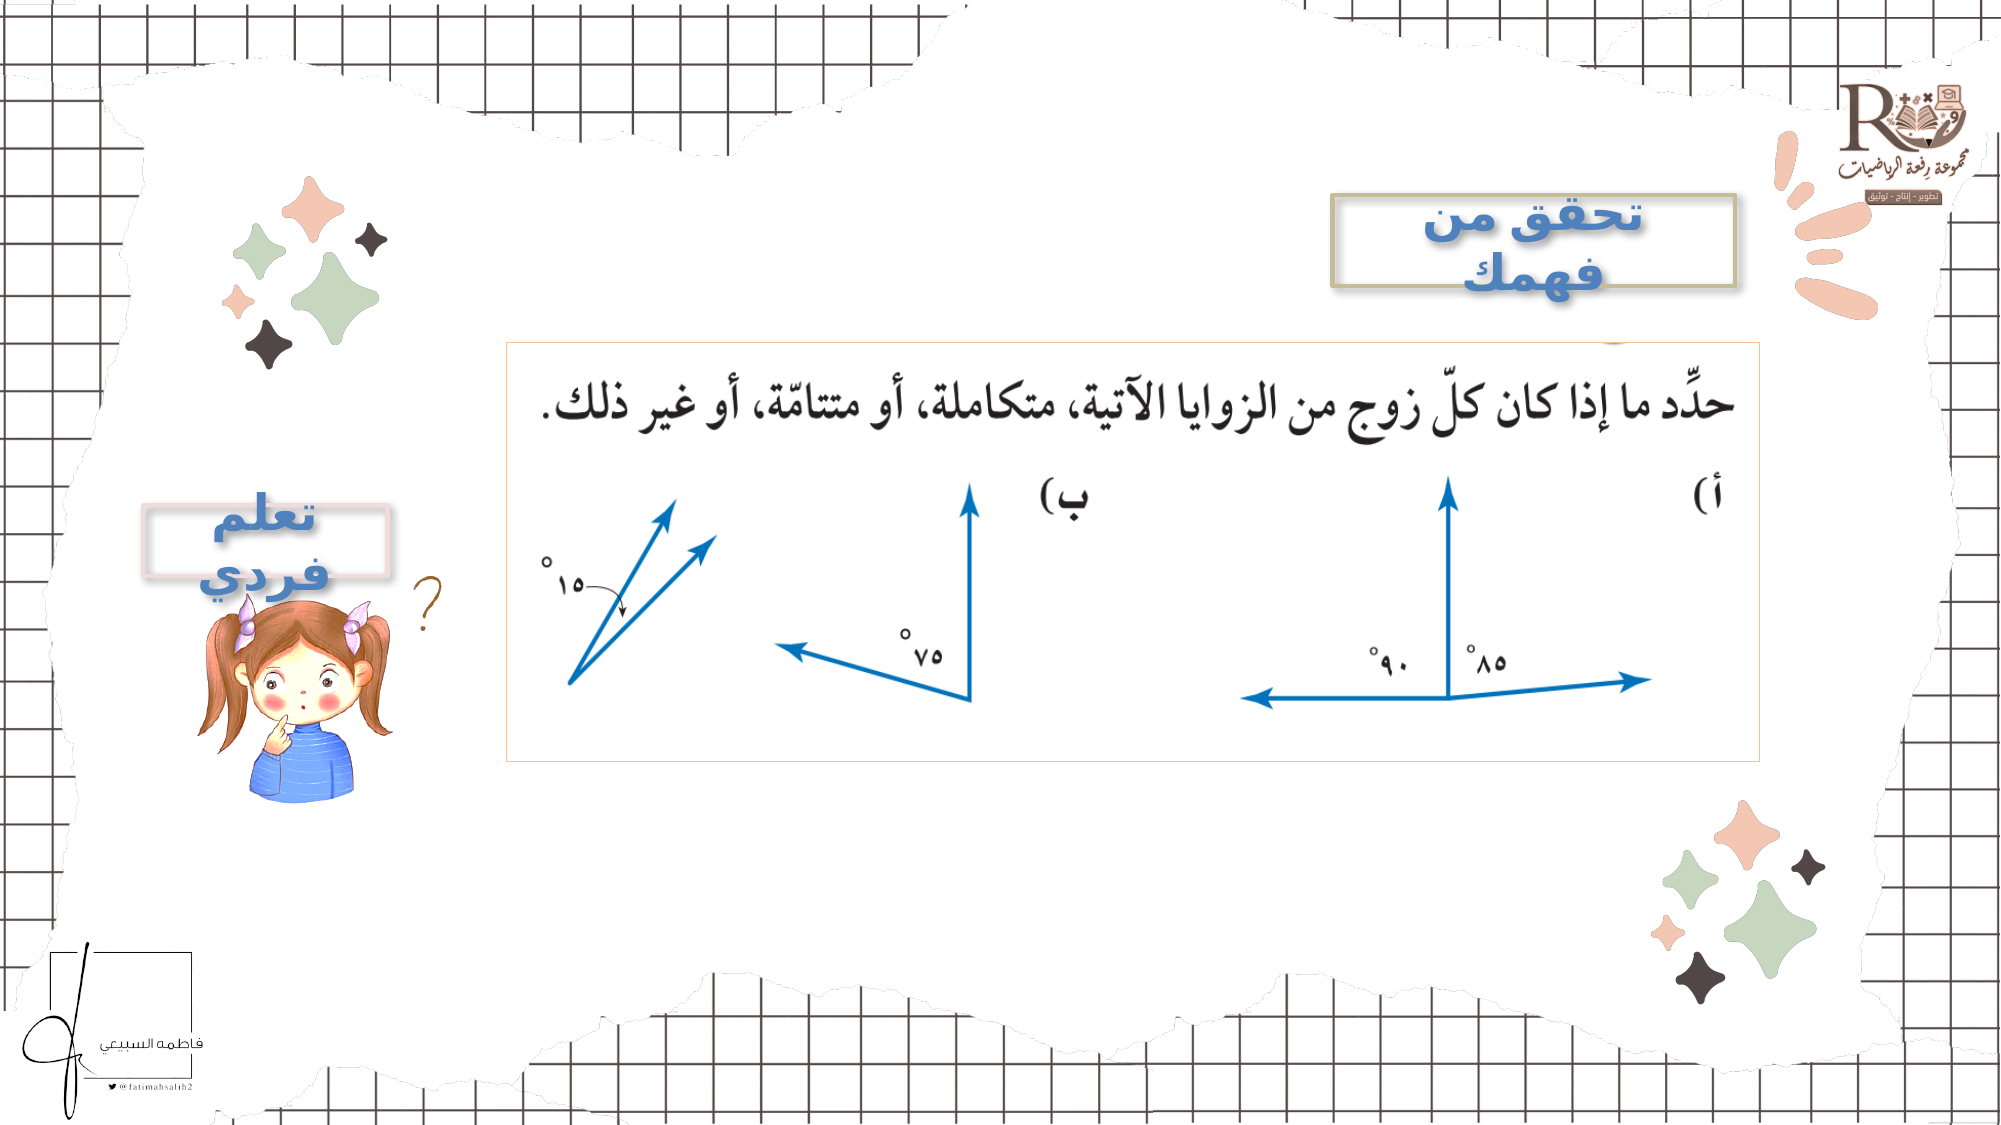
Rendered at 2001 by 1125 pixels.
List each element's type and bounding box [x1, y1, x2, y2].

text_box [0, 0, 2000, 1125]
picture [160, 534, 473, 847]
picture [220, 175, 388, 372]
picture [1768, 65, 1990, 331]
picture [1650, 798, 1827, 1006]
picture [506, 341, 1760, 762]
picture [13, 938, 222, 1125]
